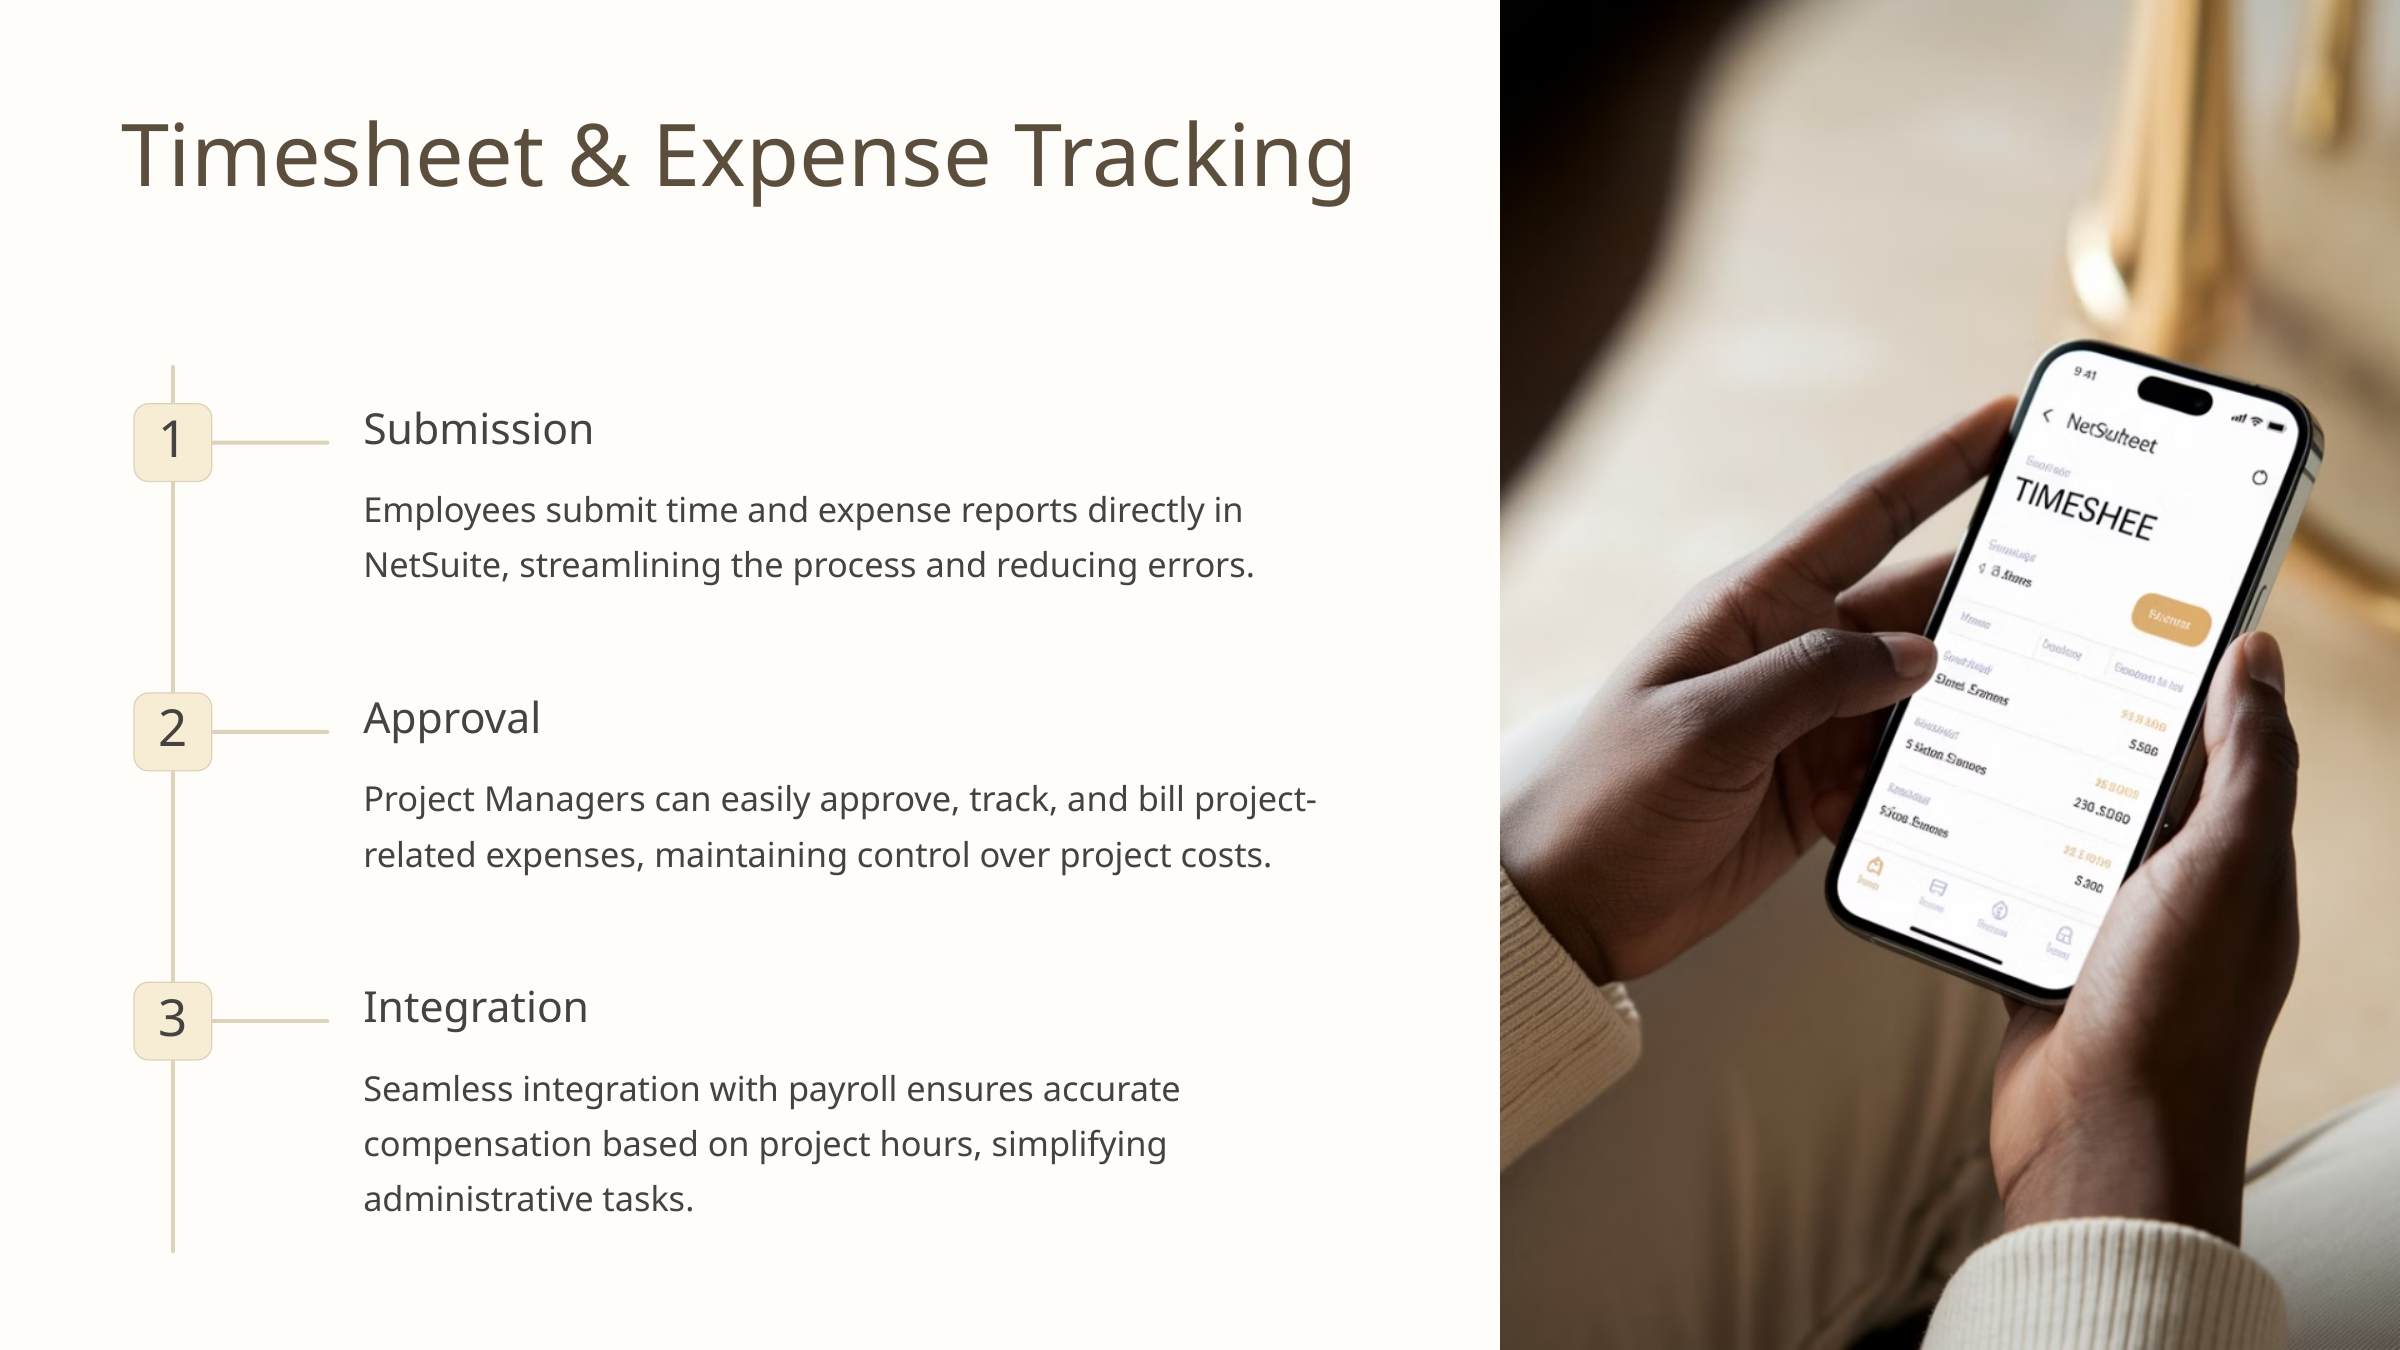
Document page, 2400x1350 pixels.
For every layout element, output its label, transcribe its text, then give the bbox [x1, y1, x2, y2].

text_box [133, 692, 212, 771]
text_box 1 [161, 416, 185, 469]
text_box Project Managers can easily approve, track, and bill project-related expenses, maintaining control over project costs. [363, 763, 1379, 875]
text_box [133, 982, 212, 1060]
text_box [171, 364, 175, 403]
text_box Submission [363, 399, 796, 454]
text_box [171, 771, 175, 982]
text_box [212, 440, 330, 445]
text_box Approval [363, 688, 796, 743]
text_box 3 [157, 995, 189, 1048]
text_box Employees submit time and expense reports directly in NetSuite, streamlining the process and reducing errors. [363, 474, 1379, 585]
picture [1499, 0, 2400, 1350]
text_box [212, 1019, 330, 1023]
text_box Seamless integration with payroll ensures accurate compensation based on project hours, simplifying administrative tasks. [363, 1052, 1379, 1219]
text_box [133, 403, 212, 482]
text_box Timesheet & Expense Tracking [121, 96, 1379, 313]
text_box [212, 729, 330, 734]
text_box Integration [363, 977, 796, 1032]
text_box [171, 482, 175, 692]
text_box 2 [157, 705, 189, 758]
text_box [171, 1060, 175, 1254]
